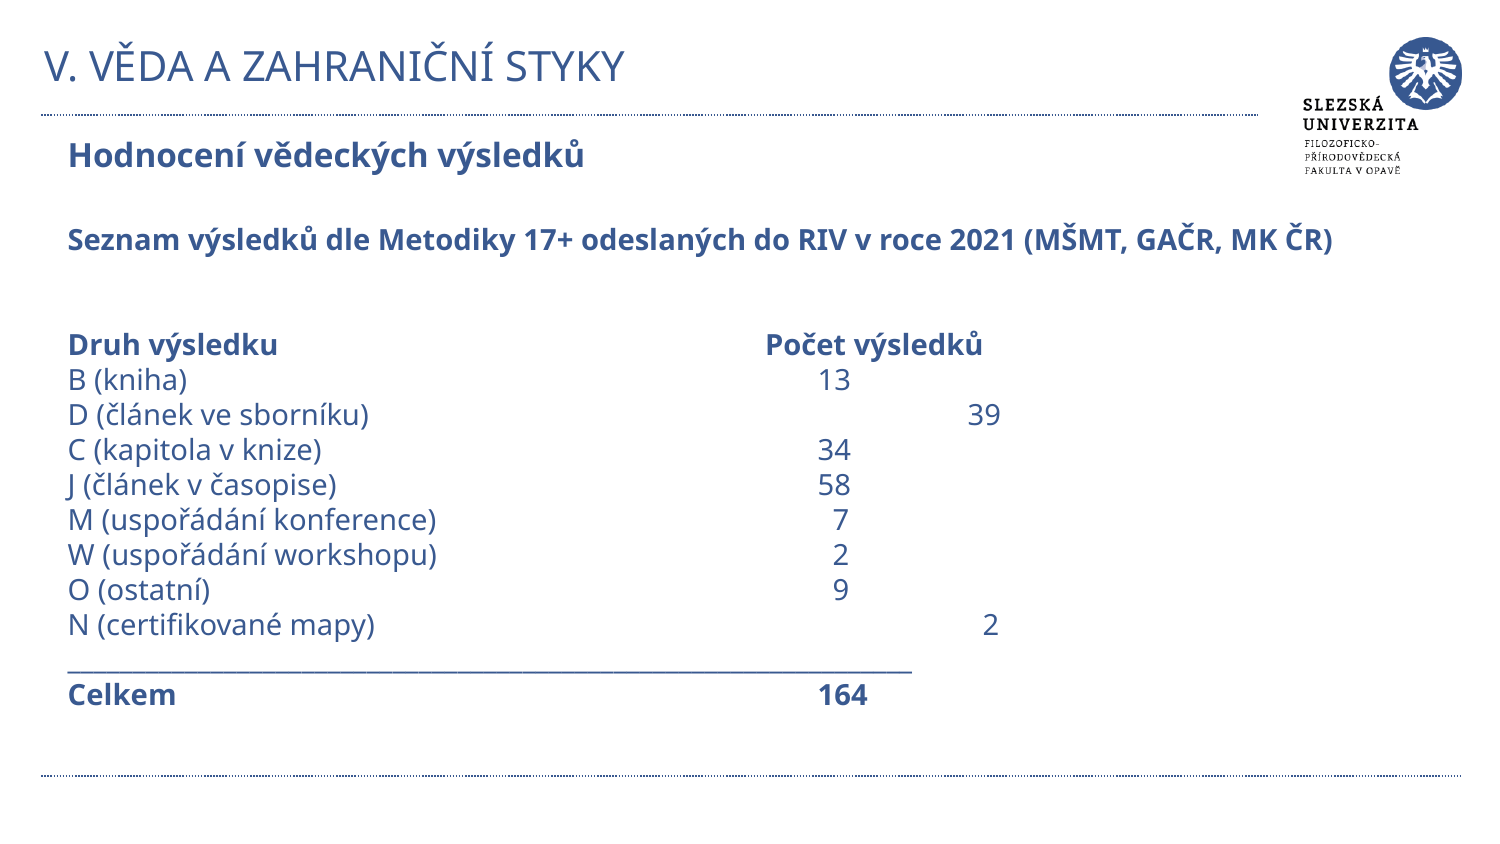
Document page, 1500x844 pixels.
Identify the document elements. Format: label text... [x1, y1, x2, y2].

text_box Hodnocení vědeckých výsledků Seznam výsledků dle Metodiky 17+ odeslaných do RIV v roce 2021 (MŠMT, GAČR, MK ČR) Druh výsledku Počet výsledků B (kniha) 13 D (článek ve sborníku) 39 C (kapitola v knize) 34 J (článek v časopise) 58 M (uspořádání konference) 7 W (uspořádání workshopu) 2 O (ostatní) 9 N (certifikované mapy) 2 _________________________________________________________________ Celkem 164 [53, 126, 1376, 777]
title V. VĚDA A ZAHRANIČNÍ STYKY [29, 32, 1270, 116]
picture [1303, 37, 1462, 174]
